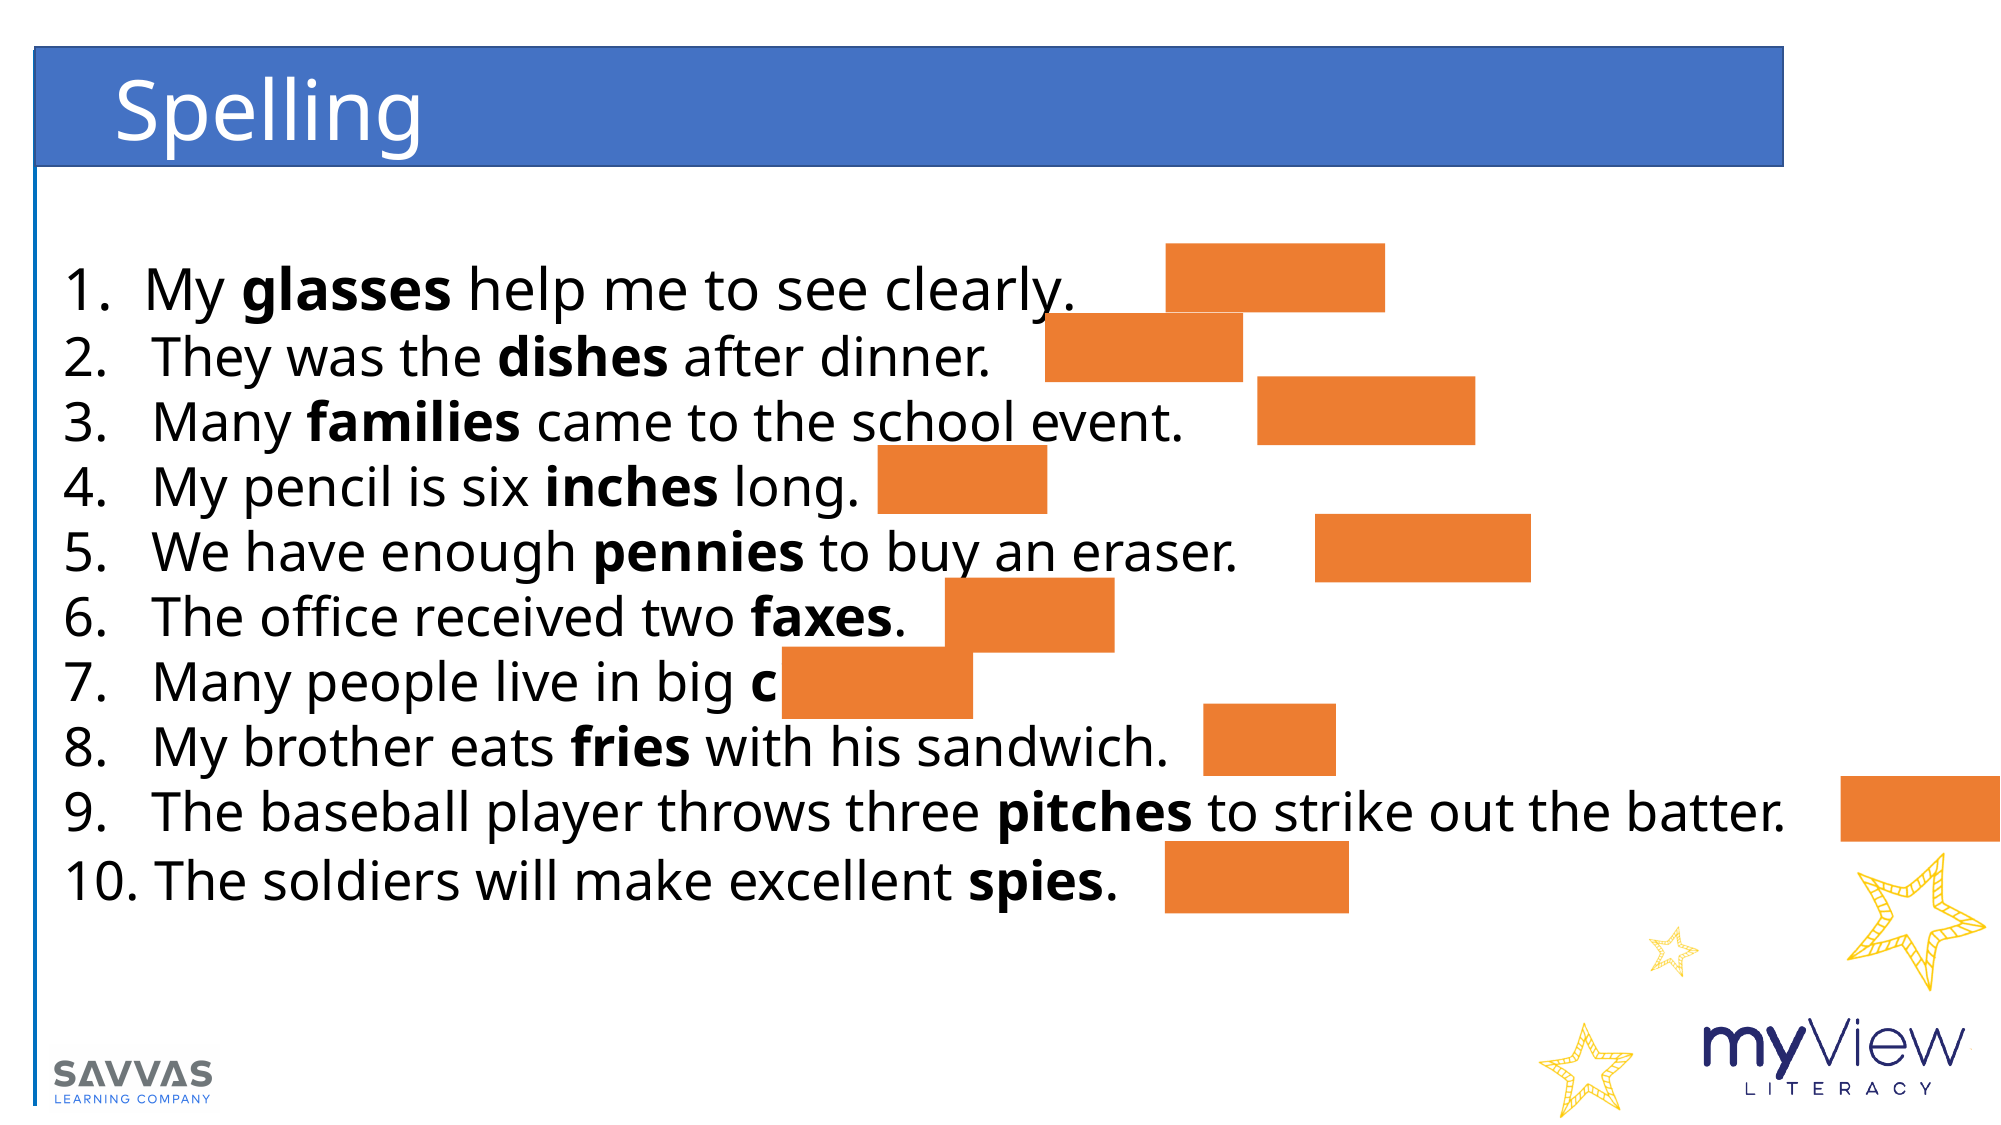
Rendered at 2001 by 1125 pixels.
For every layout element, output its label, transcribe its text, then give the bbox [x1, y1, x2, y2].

picture [48, 1043, 220, 1113]
picture [1509, 842, 2000, 1125]
text_box [1315, 513, 1531, 583]
text_box [781, 646, 974, 719]
text_box [1045, 313, 1244, 383]
text_box [1257, 376, 1476, 446]
text_box [1165, 243, 1386, 313]
text_box [877, 445, 1048, 514]
text_box [1203, 703, 1336, 776]
text_box 1. My glasses help me to see clearly. 2. They was the dishes after dinner. 3. Many families came to the school event. 4. My pencil is six inches long. 5. We have enough pennies to buy an eraser. 6. The office received two faxes. 7. Many people live in big cities. 8. My brother eats fries with his sandwich. 9. The baseball player throws three pitches to strike out the batter. 10. The soldiers will make excellent spies. [49, 245, 1841, 920]
text_box [1164, 841, 1349, 914]
text_box Spelling [34, 46, 1784, 167]
text_box [944, 577, 1115, 653]
text_box [1840, 776, 2000, 842]
